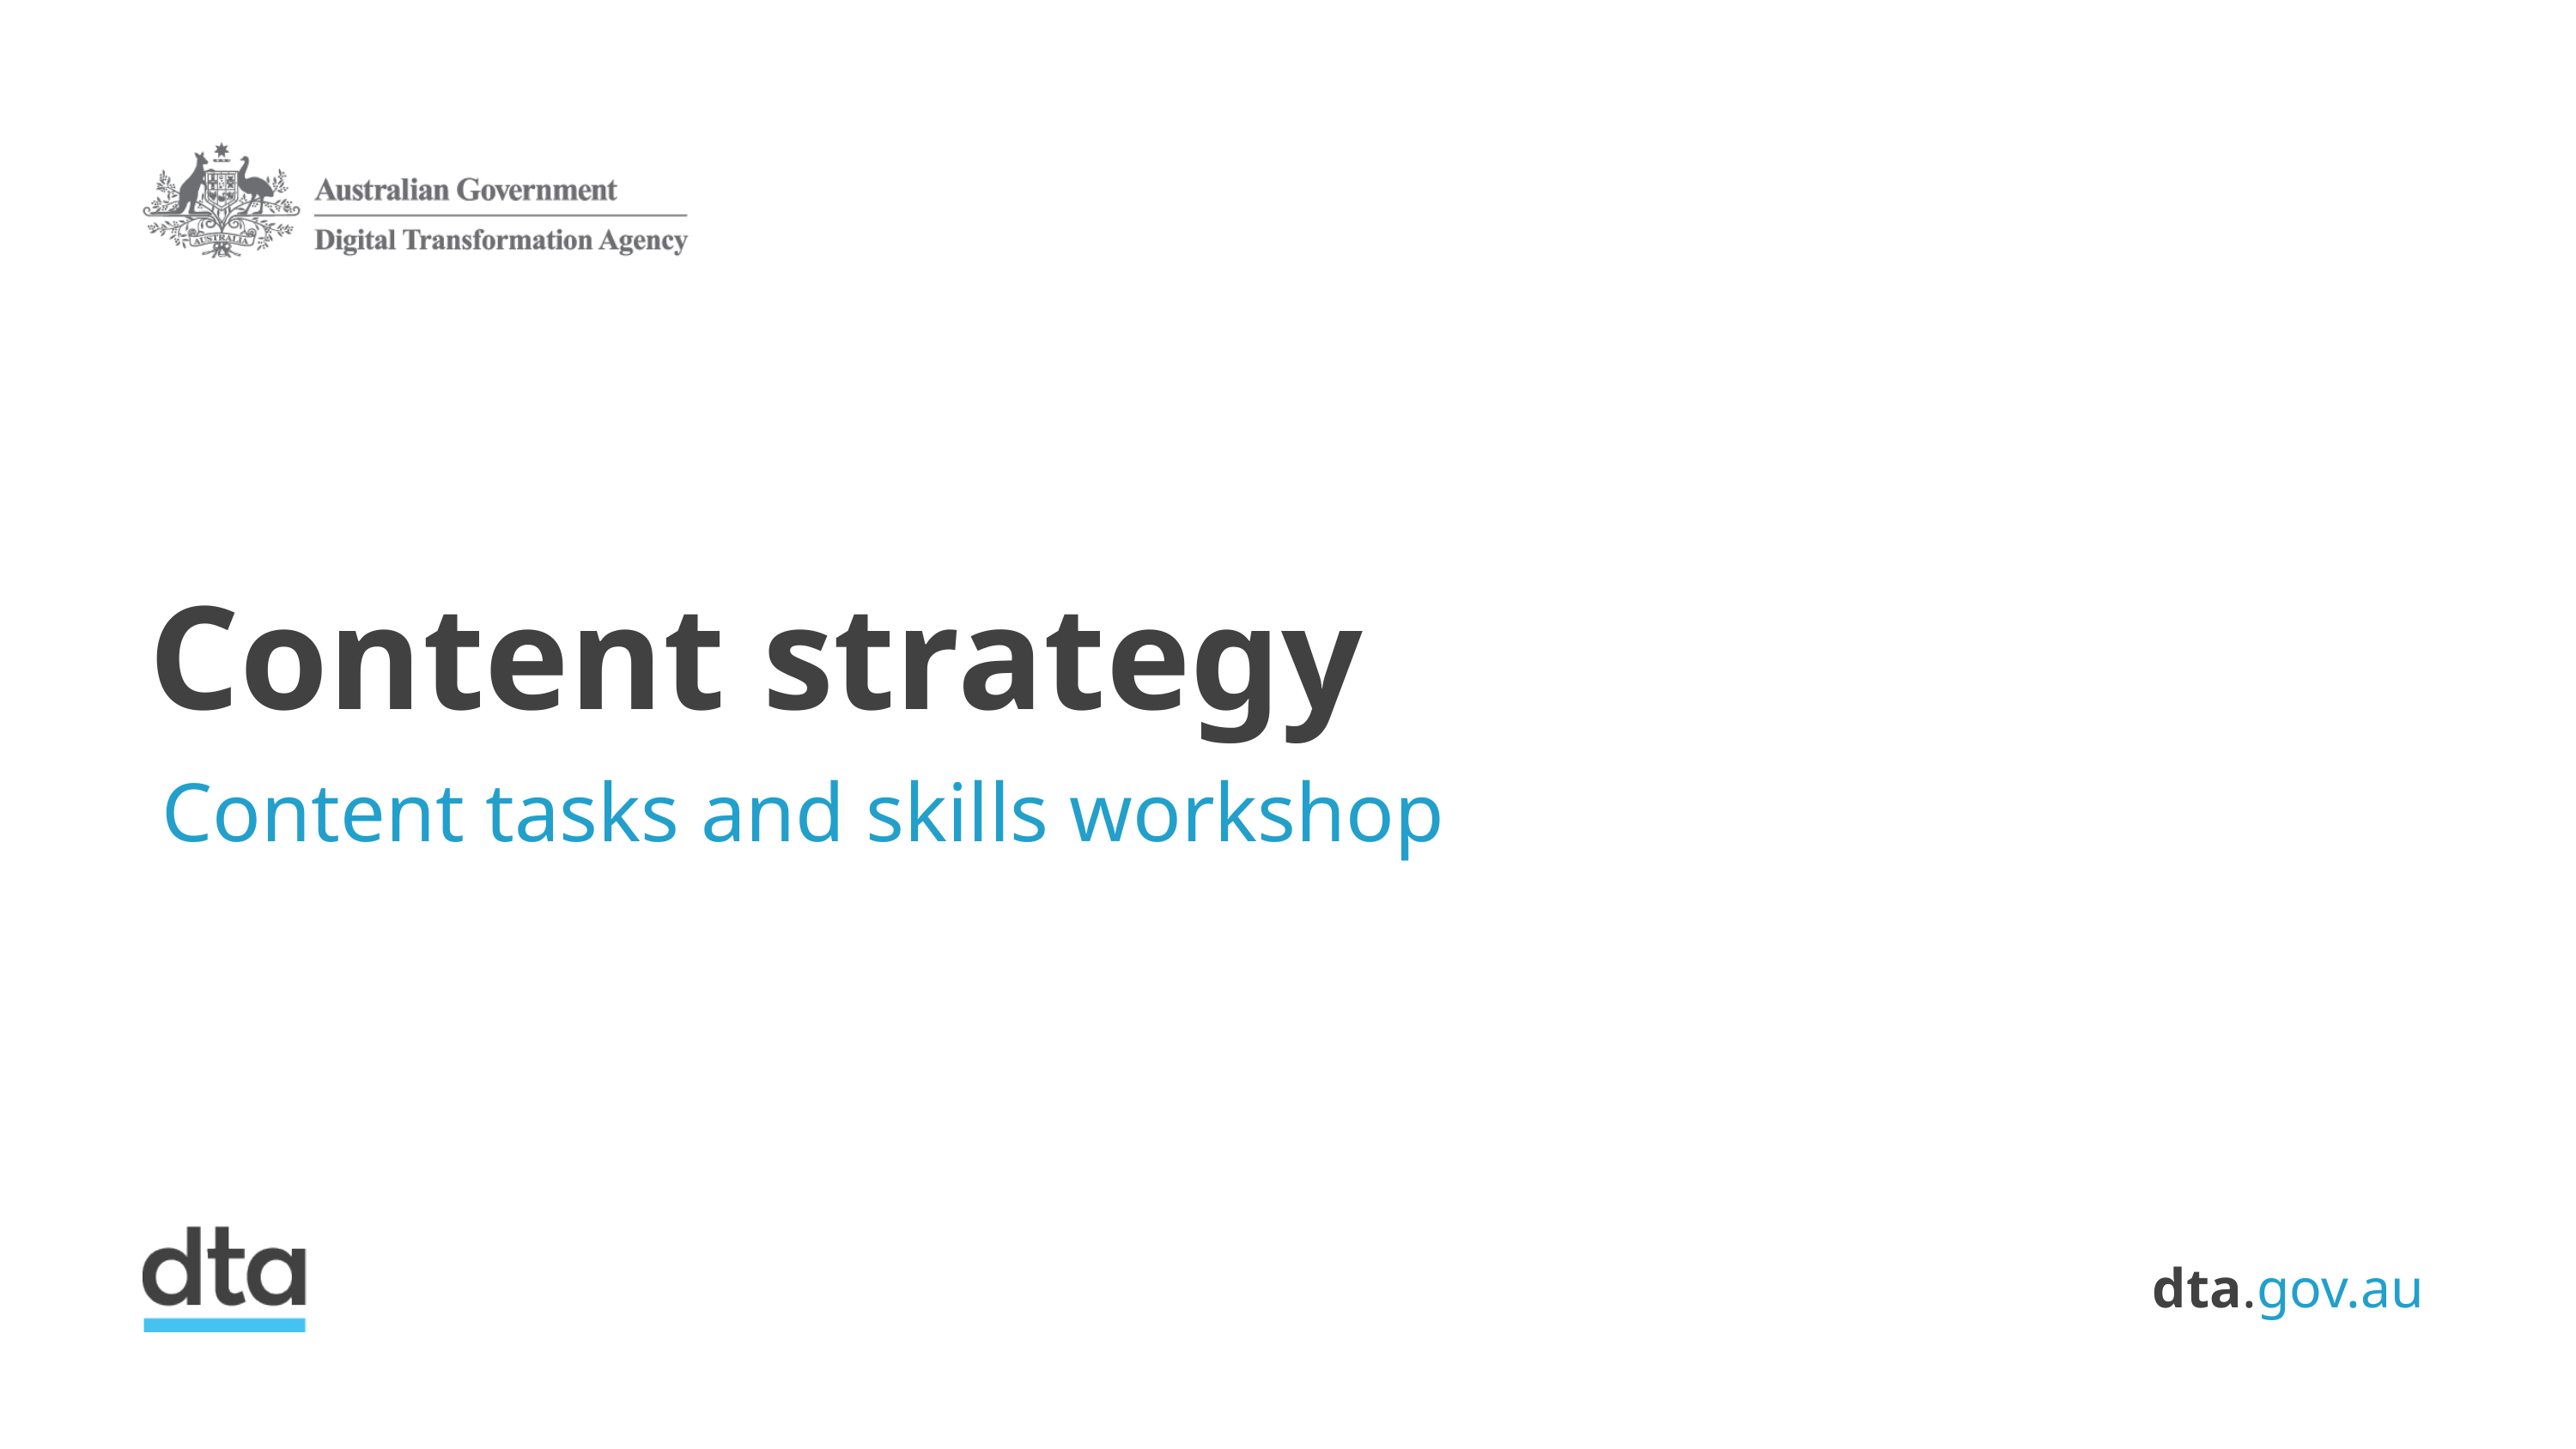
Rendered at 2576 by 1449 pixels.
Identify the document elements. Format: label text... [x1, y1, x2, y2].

title Content strategy [130, 266, 2330, 758]
picture [143, 1226, 307, 1332]
picture [130, 129, 701, 266]
subtitle Content tasks and skills workshop [143, 742, 2151, 874]
